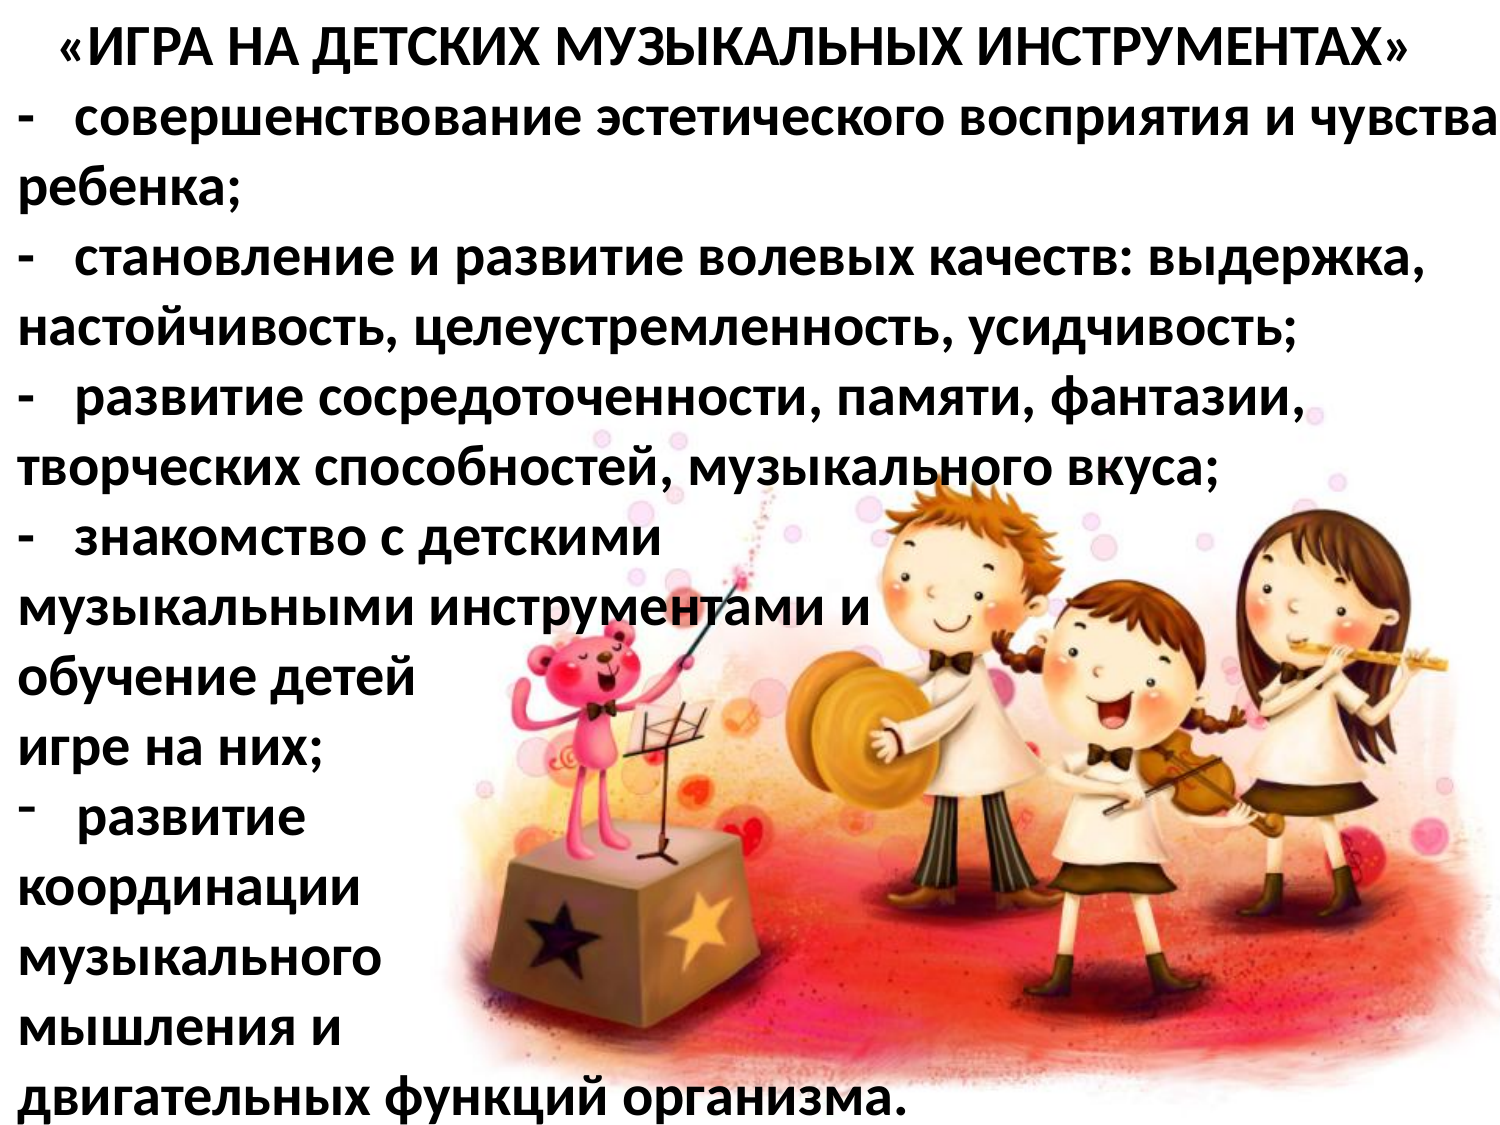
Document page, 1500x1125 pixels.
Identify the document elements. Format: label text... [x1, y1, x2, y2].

picture [398, 392, 1500, 1125]
text_box «ИГРА НА ДЕТСКИХ МУЗЫКАЛЬНЫХ ИНСТРУМЕНТАХ» - совершенствование эстетического восприятия и чувства ребенка; - становление и развитие волевых качеств: выдержка, настойчивость, целеустремленность, усидчивость; - развитие сосредоточенности, памяти, фантазии, творческих способностей, музыкального вкуса; - знакомство с детскими музыкальными инструментами и обучение детей игре на них; развитие координации музыкального мышления и двигательных функций организма. [2, 0, 1500, 1125]
